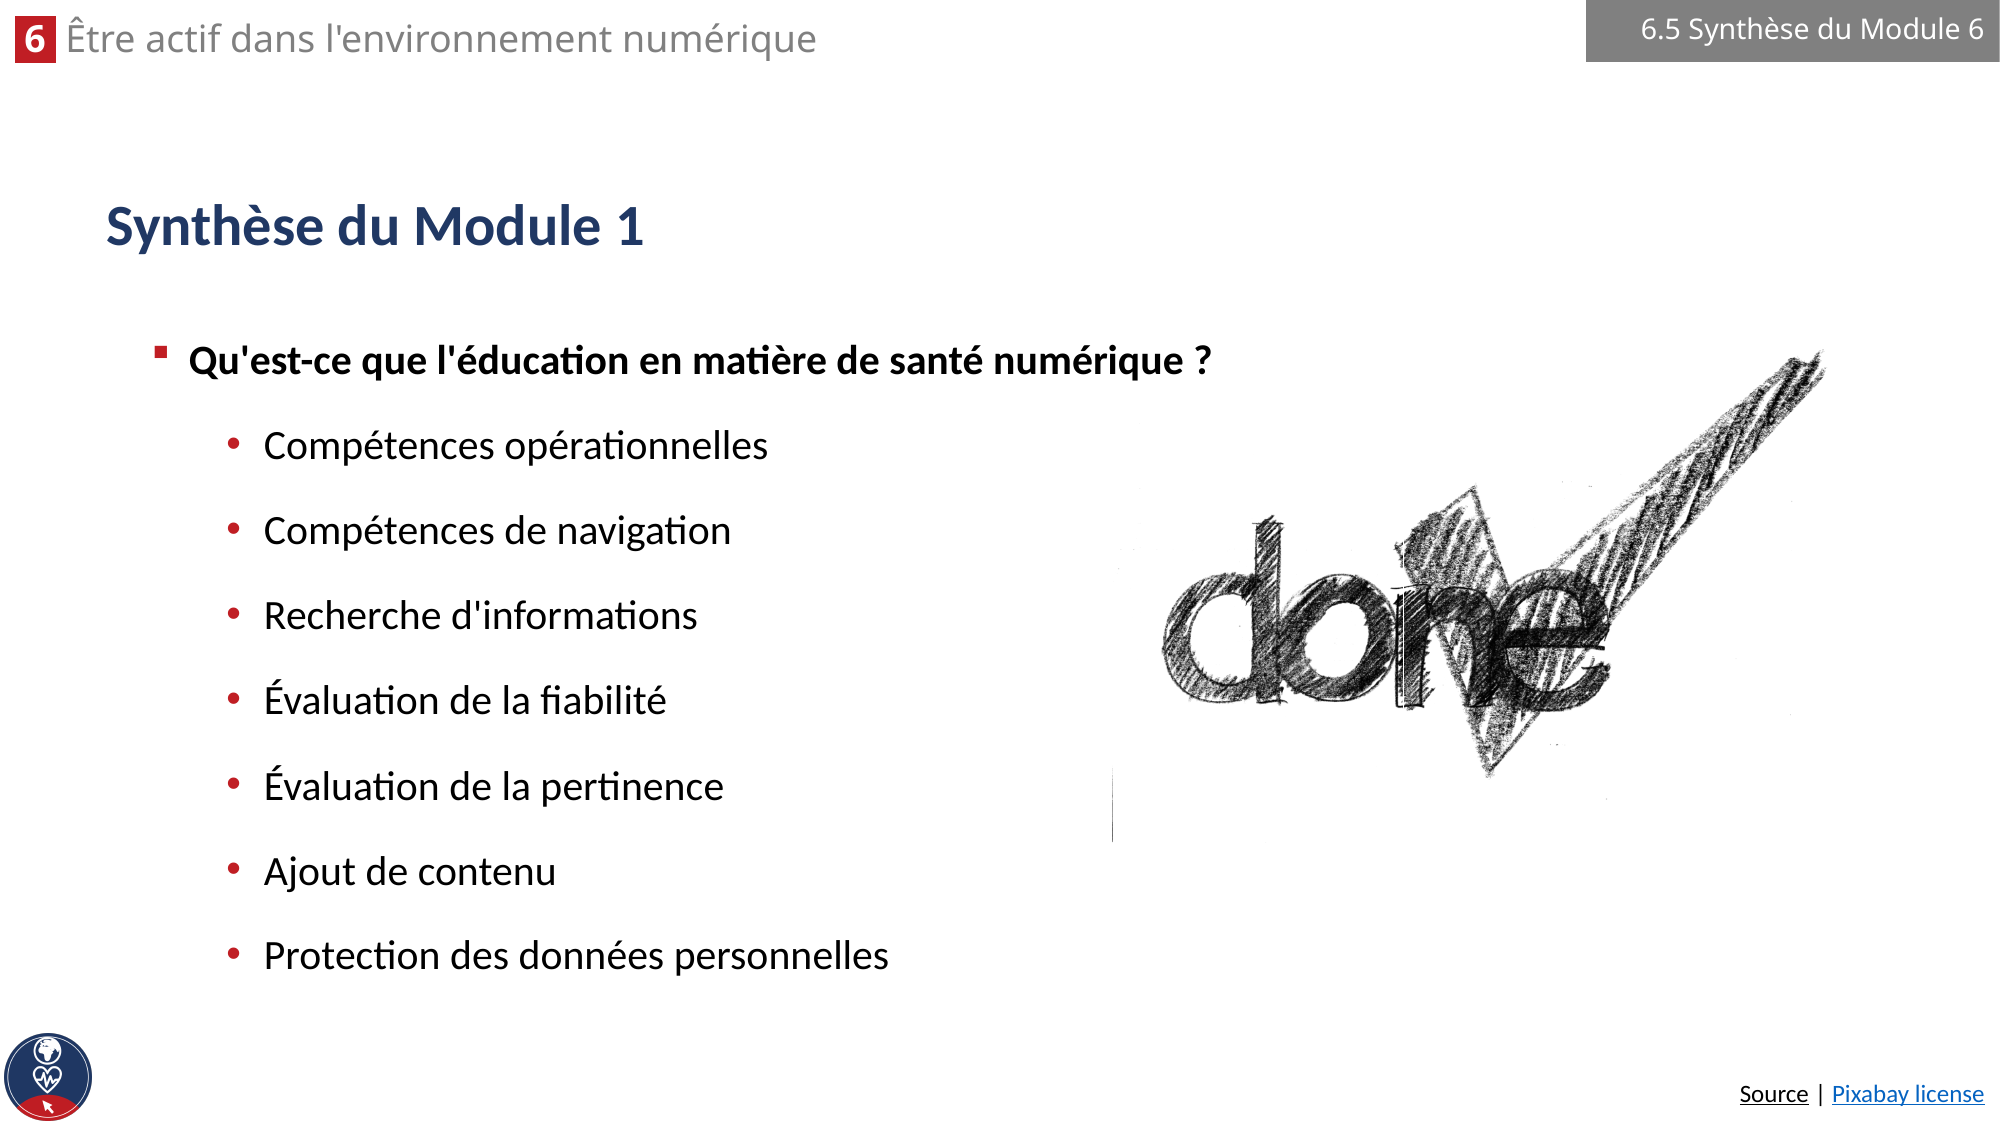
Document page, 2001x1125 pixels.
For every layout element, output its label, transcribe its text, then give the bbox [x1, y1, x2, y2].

text_box Source | Pixabay license [1604, 1069, 2000, 1115]
picture [1112, 226, 1844, 959]
title Synthèse du Module 1 [91, 177, 1906, 277]
text_box 6.5 Synthèse du Module 6 [1586, 0, 2000, 62]
picture [4, 1033, 92, 1121]
list Qu'est-ce que l'éducation en matière de santé numérique ? Compétences opérationnelles Compétences de navigation Recherche d'informations Évaluation de la fiabilité Évaluation de la pertinence Ajout de contenu Protection des données personnelles [136, 315, 1404, 1018]
